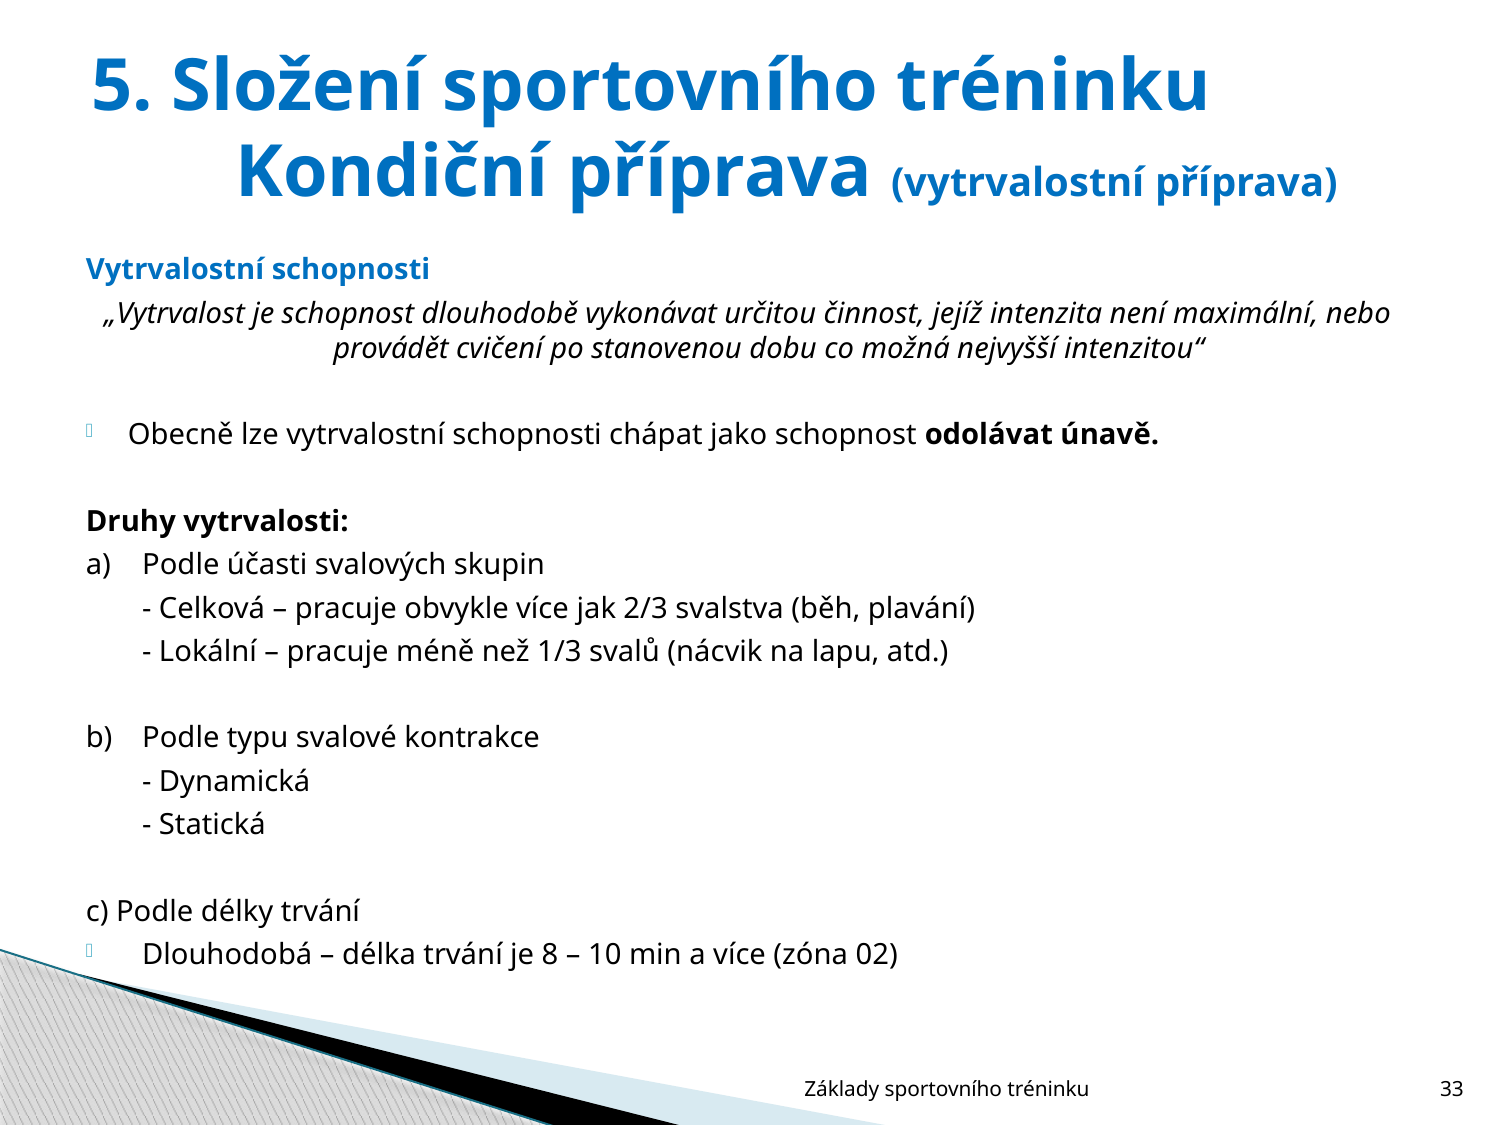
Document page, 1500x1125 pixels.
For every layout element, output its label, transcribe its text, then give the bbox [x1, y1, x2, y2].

title 5. Složení sportovního tréninku Kondiční příprava (vytrvalostní příprava) [76, 30, 1427, 219]
list Vytrvalostní schopnosti „Vytrvalost je schopnost dlouhodobě vykonávat určitou činnost, jejíž intenzita není maximální, nebo provádět cvičení po stanovenou dobu co možná nejvyšší intenzitou“ Obecně lze vytrvalostní schopnosti chápat jako schopnost odolávat únavě. Druhy vytrvalosti: a) Podle účasti svalových skupin - Celková – pracuje obvykle více jak 2/3 svalstva (běh, plavání) - Lokální – pracuje méně než 1/3 svalů (nácvik na lapu, atd.) b) Podle typu svalové kontrakce - Dynamická - Statická c) Podle délky trvání Dlouhodobá – délka trvání je 8 – 10 min a více (zóna 02) [53, 243, 1425, 1035]
slide_number 33 [1418, 1051, 1479, 1112]
footer Základy sportovního tréninku [718, 1051, 1105, 1112]
